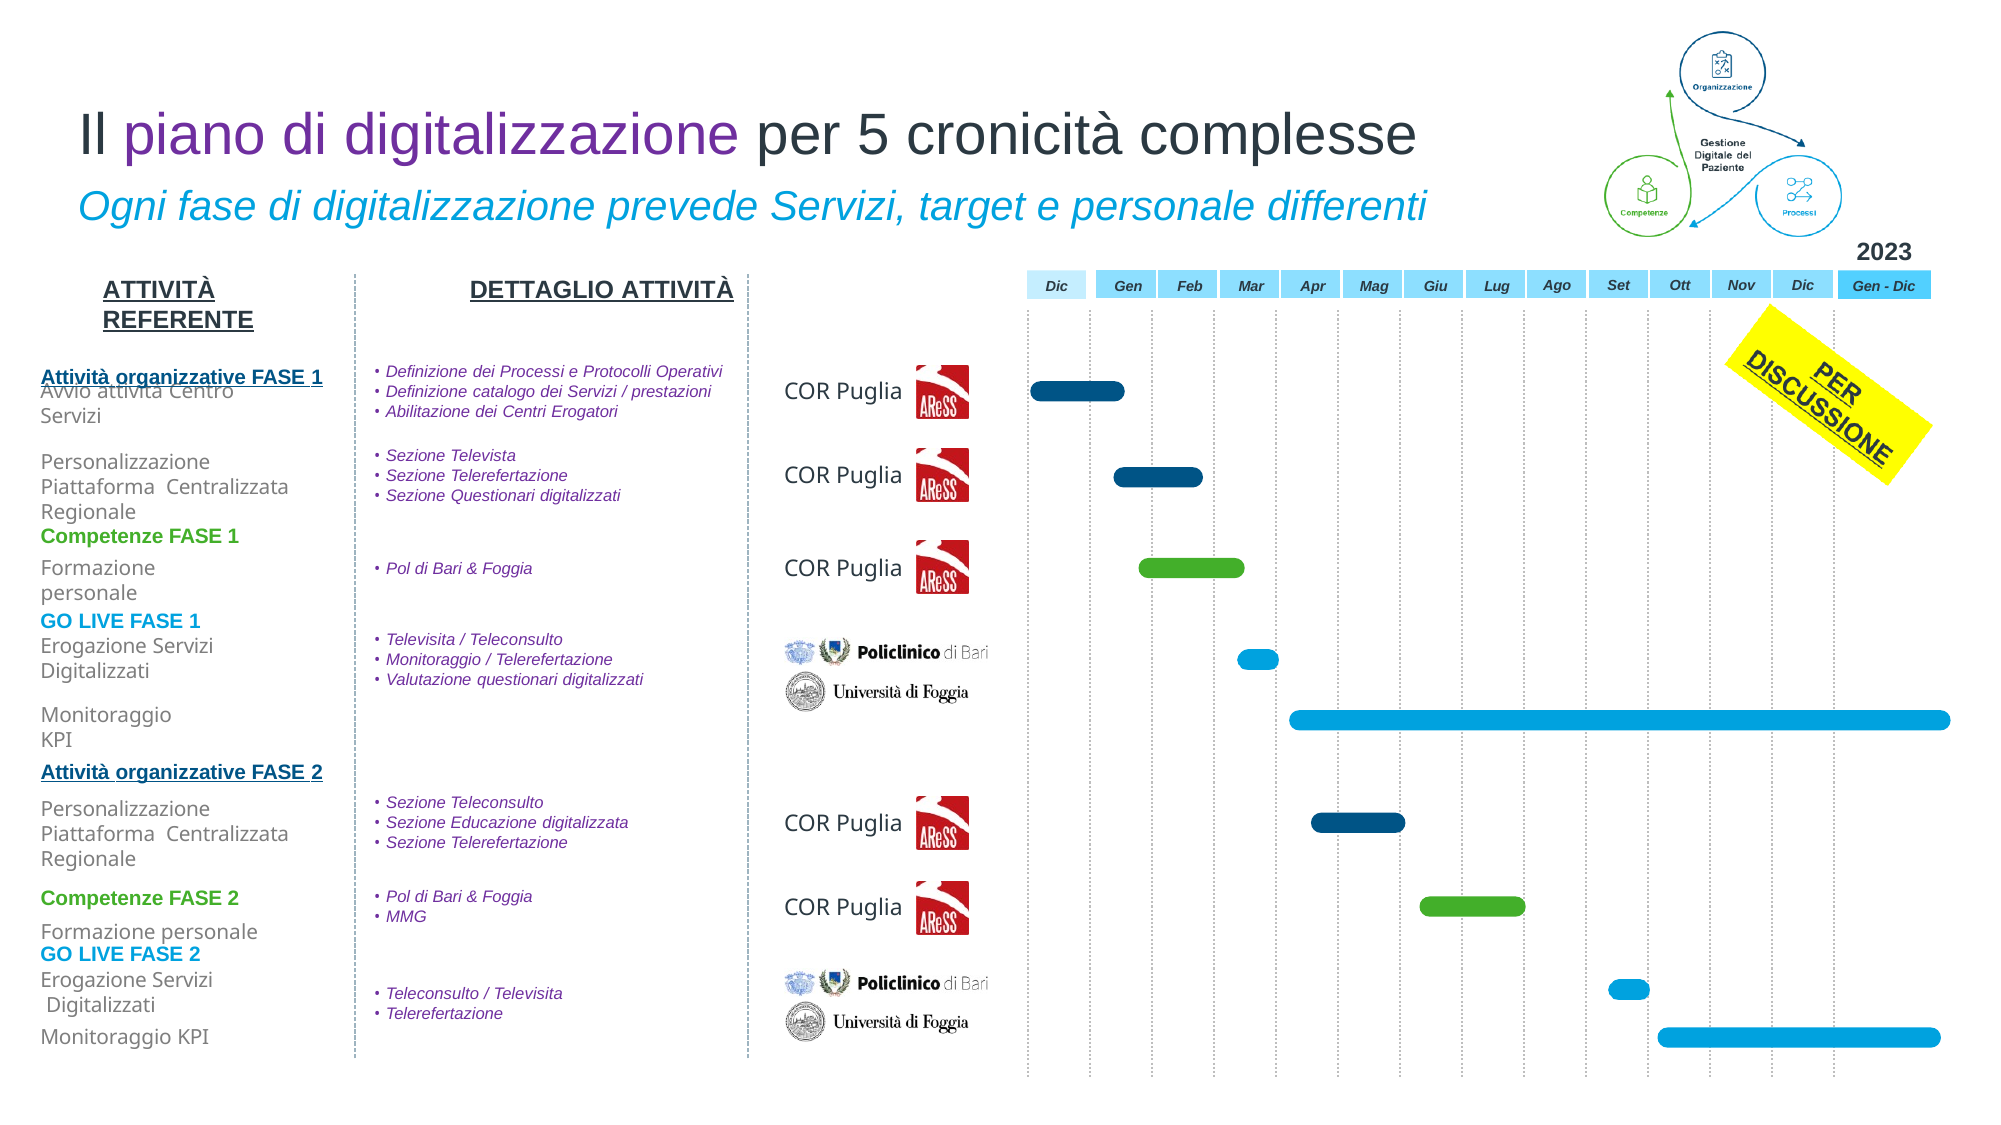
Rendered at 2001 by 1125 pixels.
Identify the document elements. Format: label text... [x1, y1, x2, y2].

title Il piano di digitalizzazione per 5 cronicità complesse [76, 35, 1530, 226]
text_box Attività organizzative FASE 2 Personalizzazione Piattaforma Centralizzata Regionale Competenze FASE 2 Formazione personale [38, 745, 329, 944]
text_box Personalizzazione Piattaforma Centralizzata Regionale [38, 446, 324, 524]
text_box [354, 273, 1951, 1078]
picture [1604, 31, 1842, 237]
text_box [1091, 266, 1838, 273]
text_box Monitoraggio KPI [38, 699, 202, 745]
text_box Competenze FASE 1 Formazione personale [38, 513, 249, 605]
text_box 2023 [1854, 233, 1915, 265]
text_box GO LIVE FASE 2 Erogazione Servizi Digitalizzati Monitoraggio KPI [38, 938, 215, 1049]
text_box ATTIVITÀ DETTAGLIO ATTIVITÀ REFERENTE Attività organizzative FASE 1 [38, 271, 962, 390]
text_box GO LIVE FASE 1 Erogazione Servizi Digitalizzati [38, 606, 215, 683]
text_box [1021, 267, 1092, 273]
text_box Avvio attività Centro Servizi [38, 390, 295, 429]
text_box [1832, 267, 1937, 273]
text_box Ogni fase di digitalizzazione prevede Servizi, target e personale differenti 2021 2022 [75, 166, 1517, 273]
